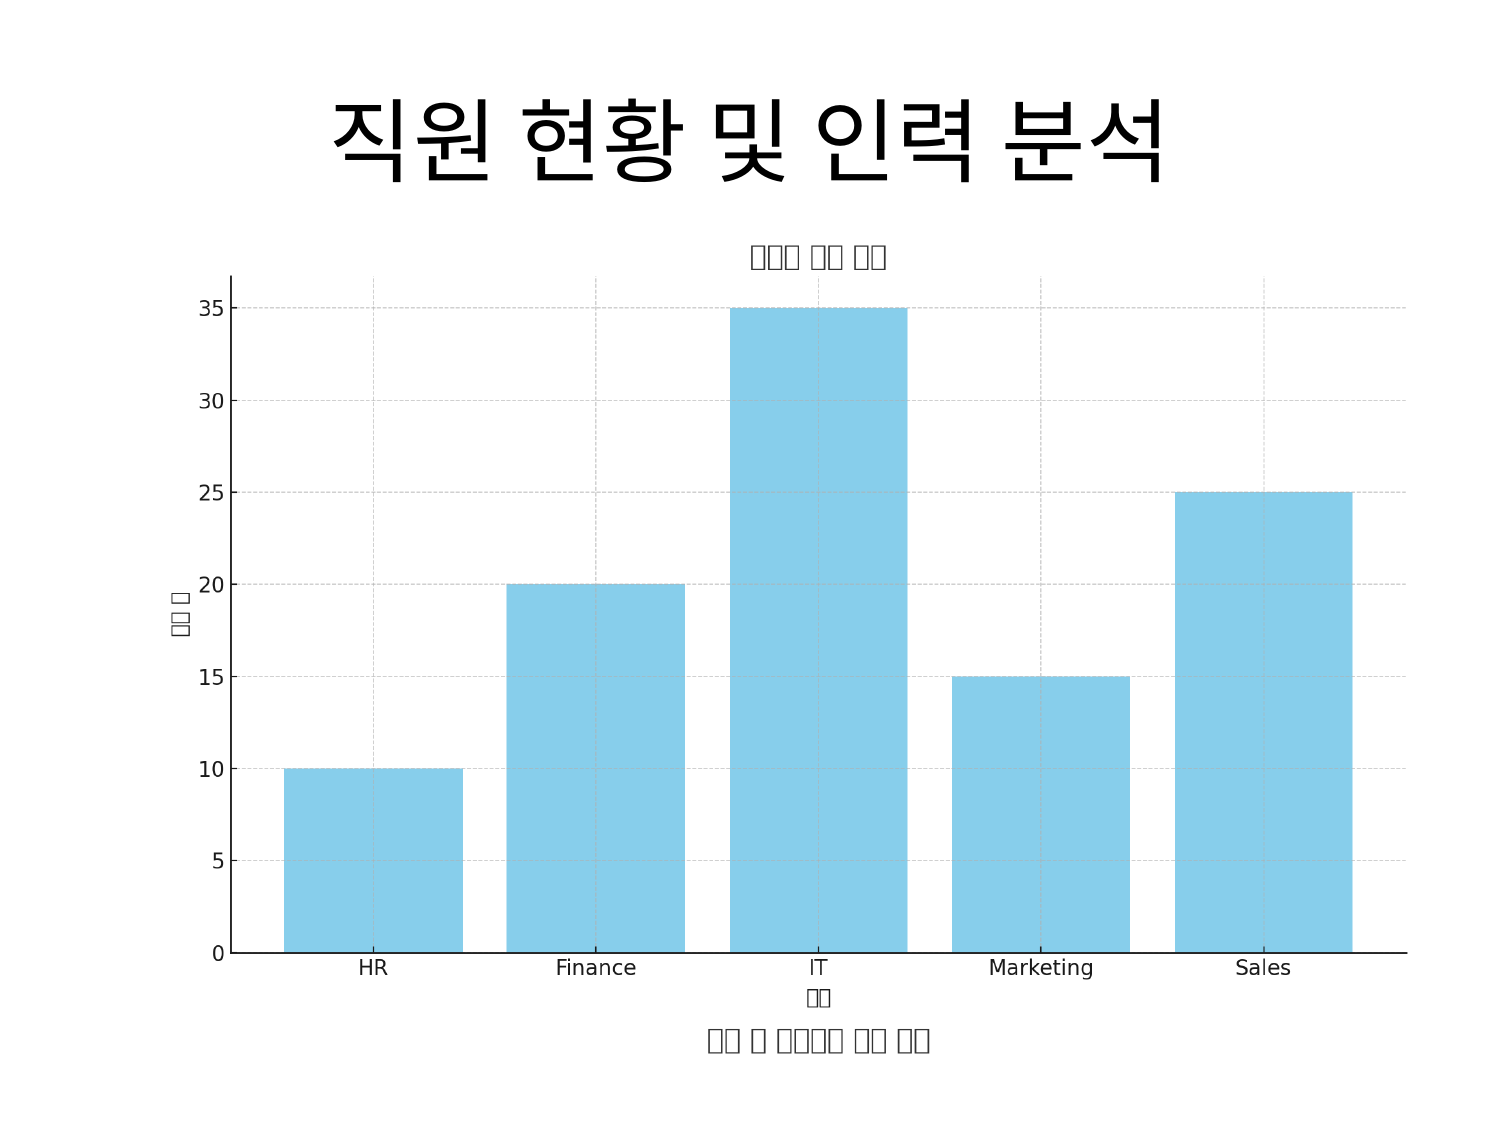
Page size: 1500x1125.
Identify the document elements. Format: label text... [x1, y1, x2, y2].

title 직원 현황 및 인력 분석 [75, 45, 1425, 233]
picture [149, 224, 1426, 1125]
